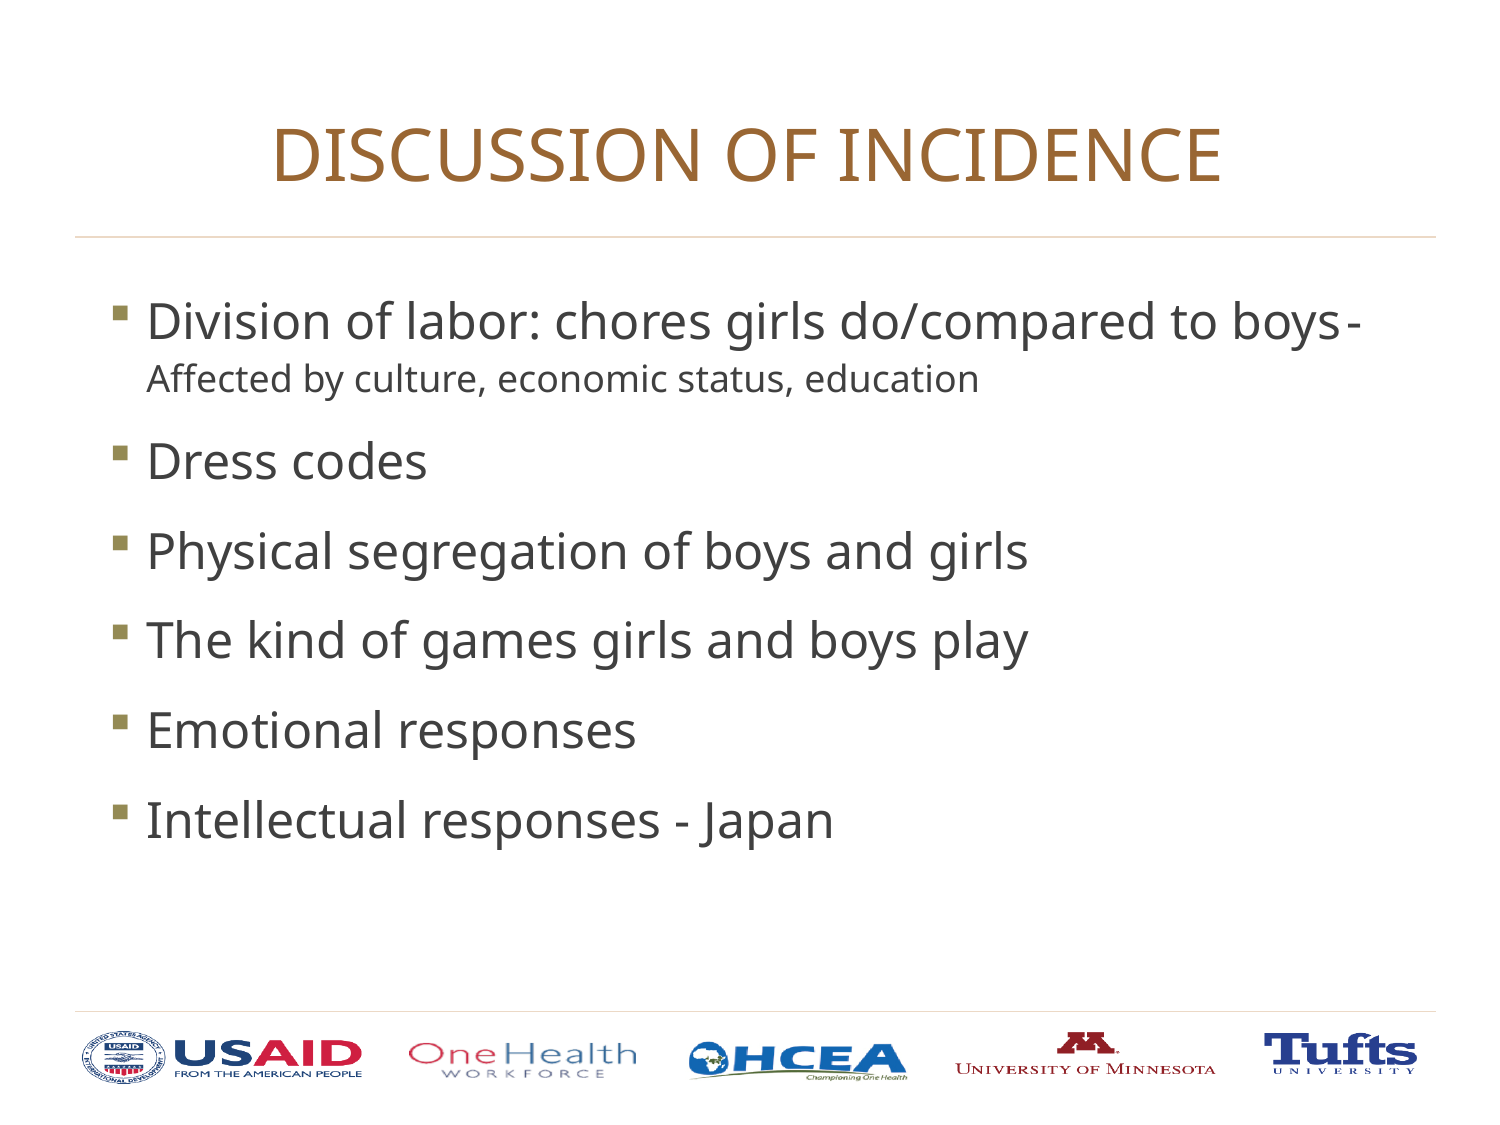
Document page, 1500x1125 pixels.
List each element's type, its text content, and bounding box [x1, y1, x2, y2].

title Discussion of incidence [69, 66, 1425, 238]
picture [62, 1012, 1438, 1096]
list Division of labor: chores girls do/compared to boys - Affected by culture, economic status, education Dress codes Physical segregation of boys and girls The kind of games girls and boys play Emotional responses Intellectual responses - Japan [75, 275, 1413, 913]
